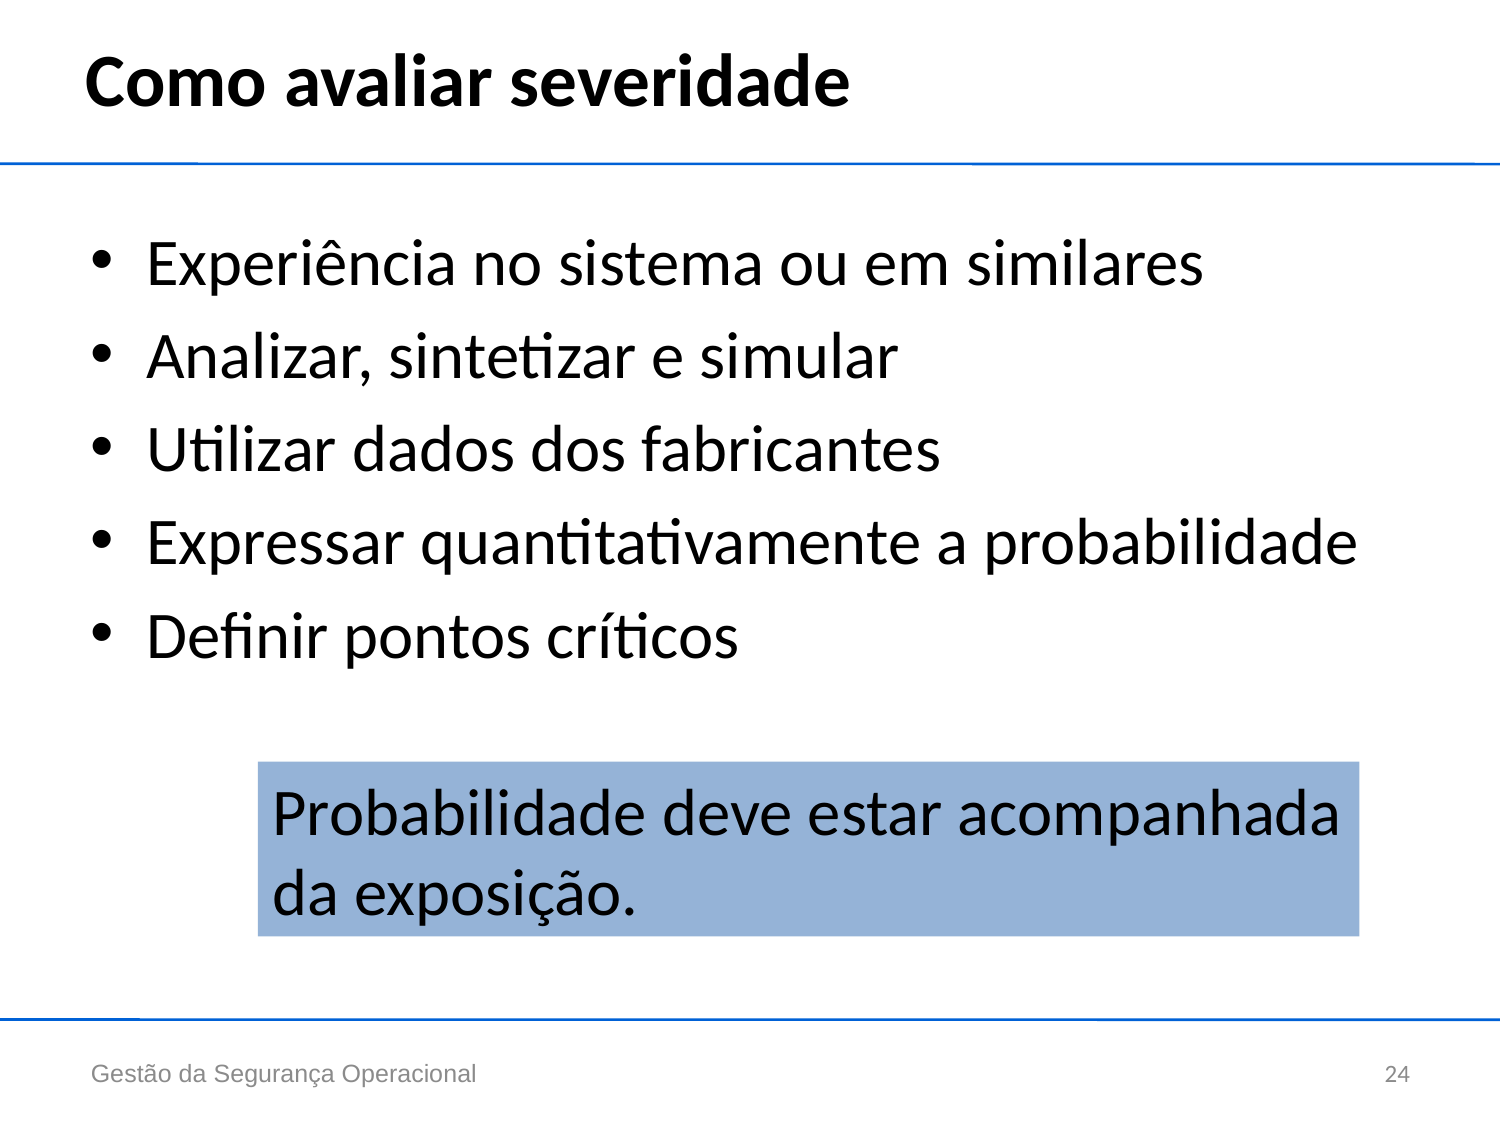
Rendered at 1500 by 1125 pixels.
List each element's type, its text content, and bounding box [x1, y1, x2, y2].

text_box Probabilidade deve estar acompanhada da exposição. [257, 761, 1360, 937]
footer Gestão da Segurança Operacional [75, 1042, 551, 1103]
title Como avaliar severidade [70, 23, 1421, 129]
slide_number 24 [1074, 1042, 1425, 1103]
list Experiência no sistema ou em similares Analizar, sintetizar e simular Utilizar dados dos fabricantes Expressar quantitativamente a probabilidade Definir pontos críticos [75, 210, 1425, 1005]
